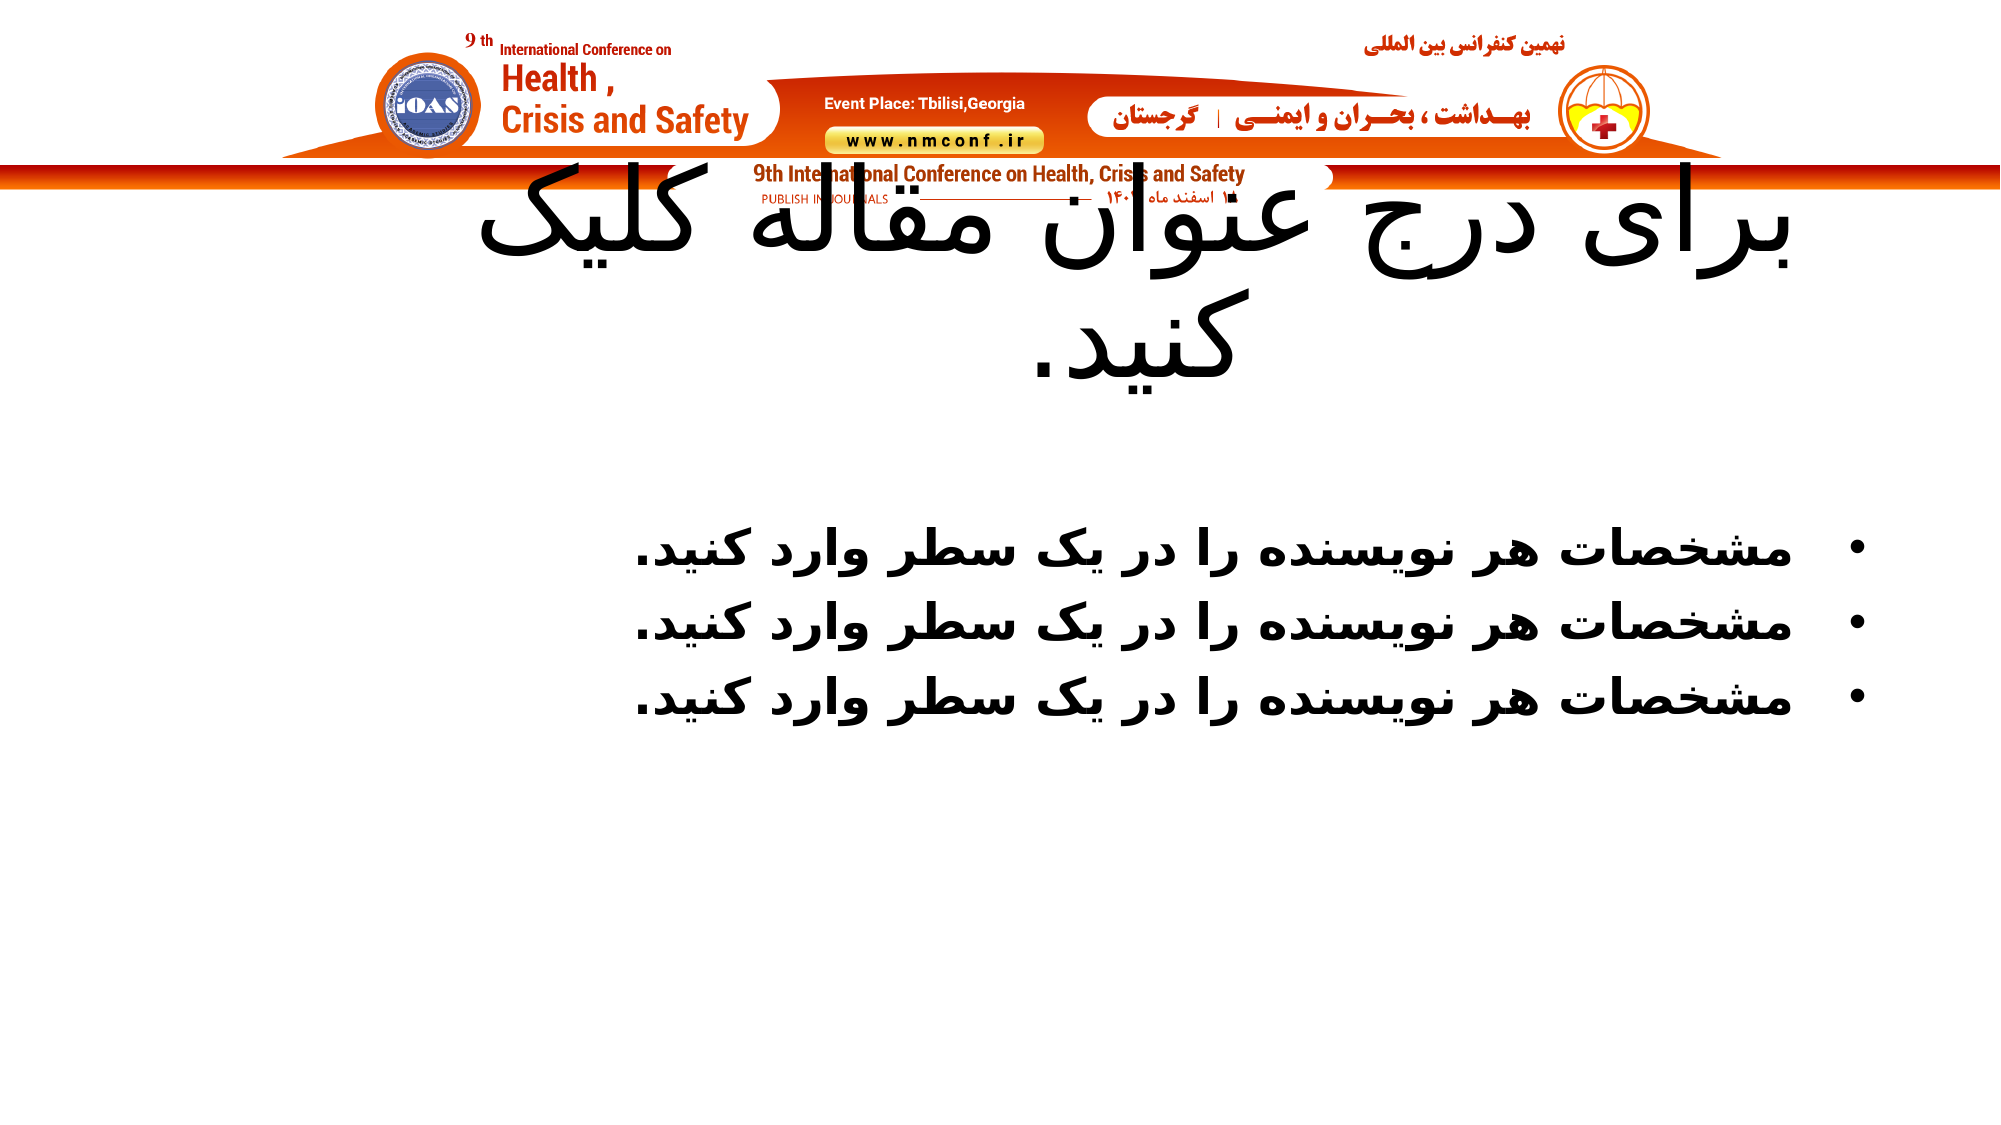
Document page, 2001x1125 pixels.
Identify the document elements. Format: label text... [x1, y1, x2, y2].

picture [0, 4, 2000, 215]
title برای درج عنوان مقاله کلیک کنید. [387, 215, 1887, 411]
subtitle مشخصات هر نویسنده را در یک سطر وارد کنید. مشخصات هر نویسنده را در یک سطر وارد کنید. مشخصات هر نویسنده را در یک سطر وارد کنید. [500, 514, 2000, 787]
